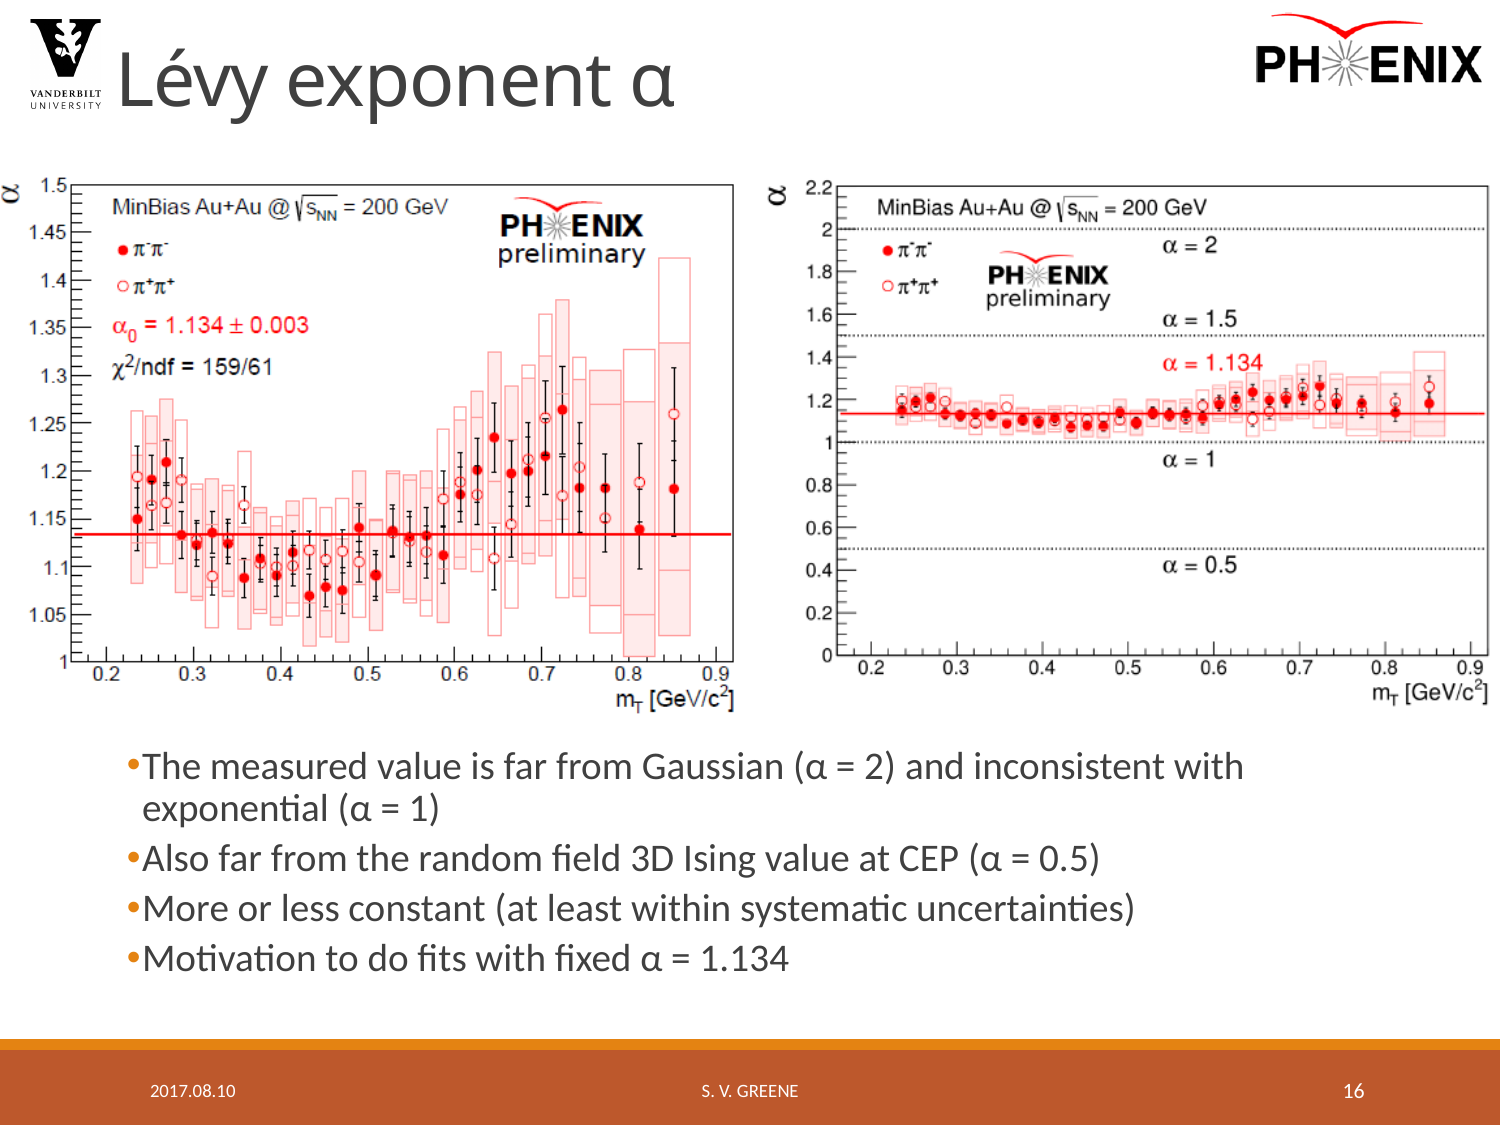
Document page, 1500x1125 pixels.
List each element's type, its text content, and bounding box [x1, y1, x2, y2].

title Lévy exponent α [100, 0, 1256, 130]
picture [0, 170, 1500, 720]
list The measured value is far from Gaussian (α = 2) and inconsistent with exponential (α = 1) Also far from the random field 3D Ising value at CEP (α = 0.5) More or less constant (at least within systematic uncertainties) Motivation to do fits with fixed α = 1.134 [126, 737, 1435, 989]
picture [30, 19, 100, 110]
slide_number 16 [1218, 1059, 1380, 1120]
picture [1256, 12, 1482, 86]
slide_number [135, 1059, 440, 1120]
footer S. V. Greene [453, 1059, 1047, 1120]
